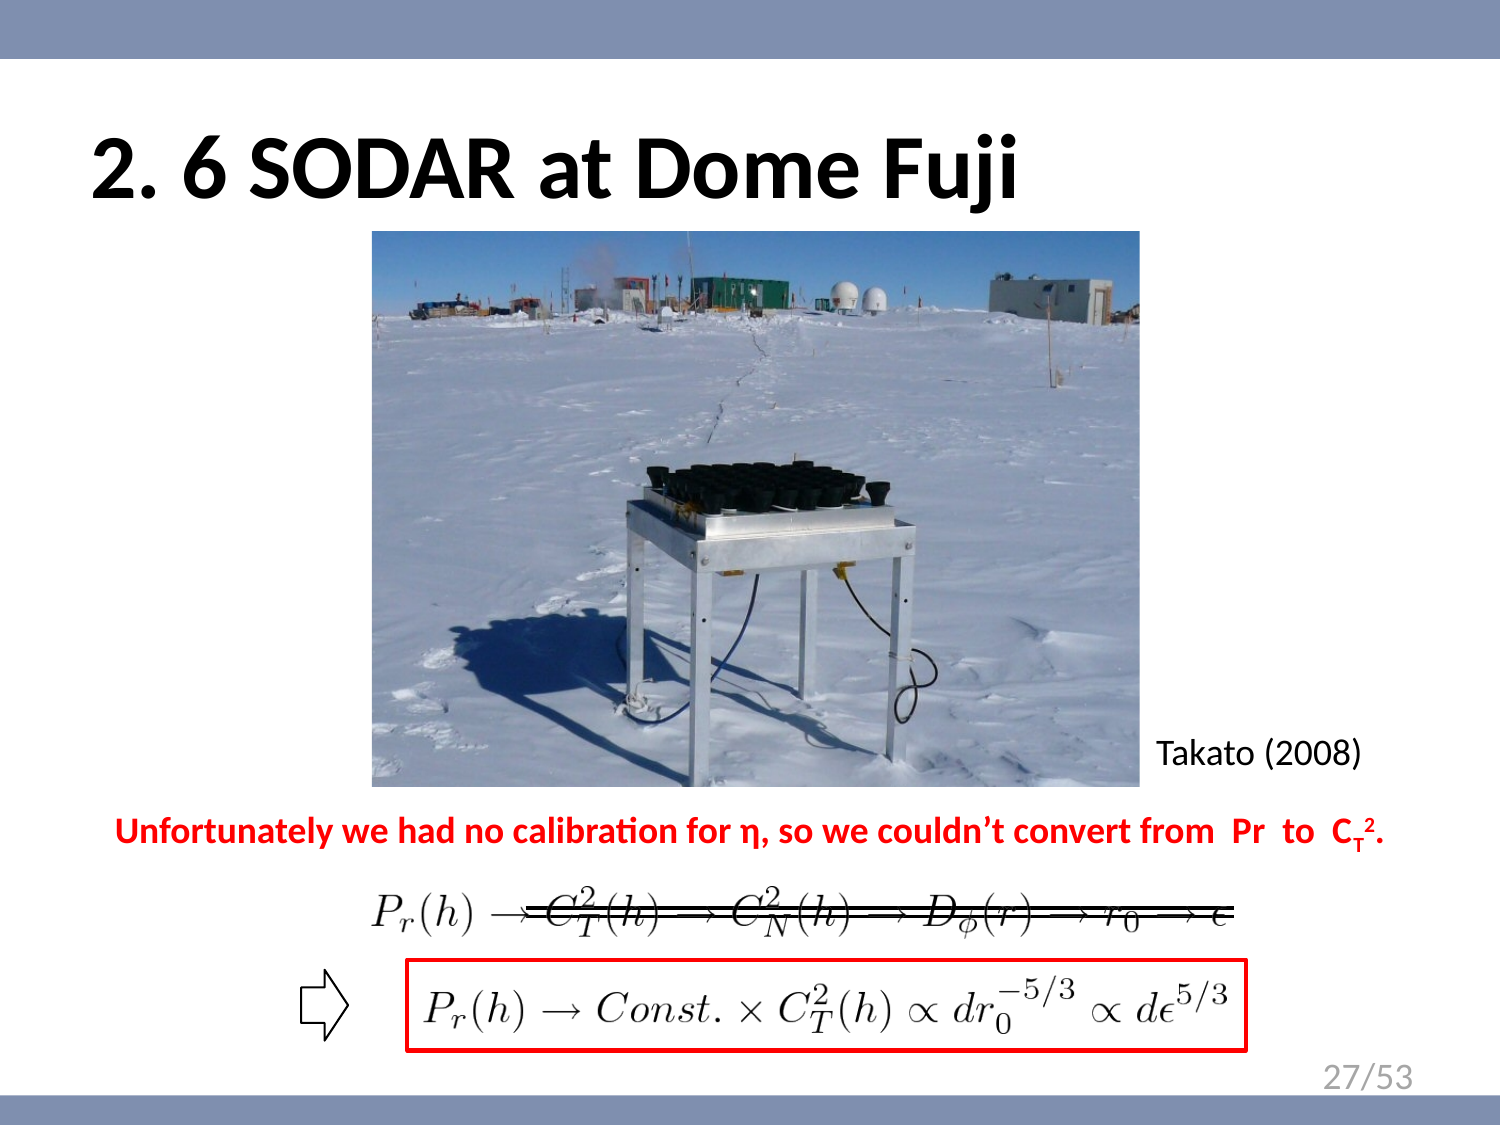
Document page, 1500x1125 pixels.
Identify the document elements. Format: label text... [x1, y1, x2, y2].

picture [371, 886, 1227, 939]
title 2. 6 SODAR at Dome Fuji [75, 67, 1425, 256]
text_box [0, 0, 1500, 61]
text_box [299, 967, 350, 1043]
text_box [405, 958, 1248, 1053]
picture [423, 975, 1227, 1034]
text_box Unfortunately we had no calibration for η, so we couldn’t convert from Pr to CT2. [0, 798, 1500, 865]
picture [371, 231, 1140, 788]
text_box [0, 1093, 1500, 1125]
text_box Takato (2008) [1145, 720, 1378, 781]
